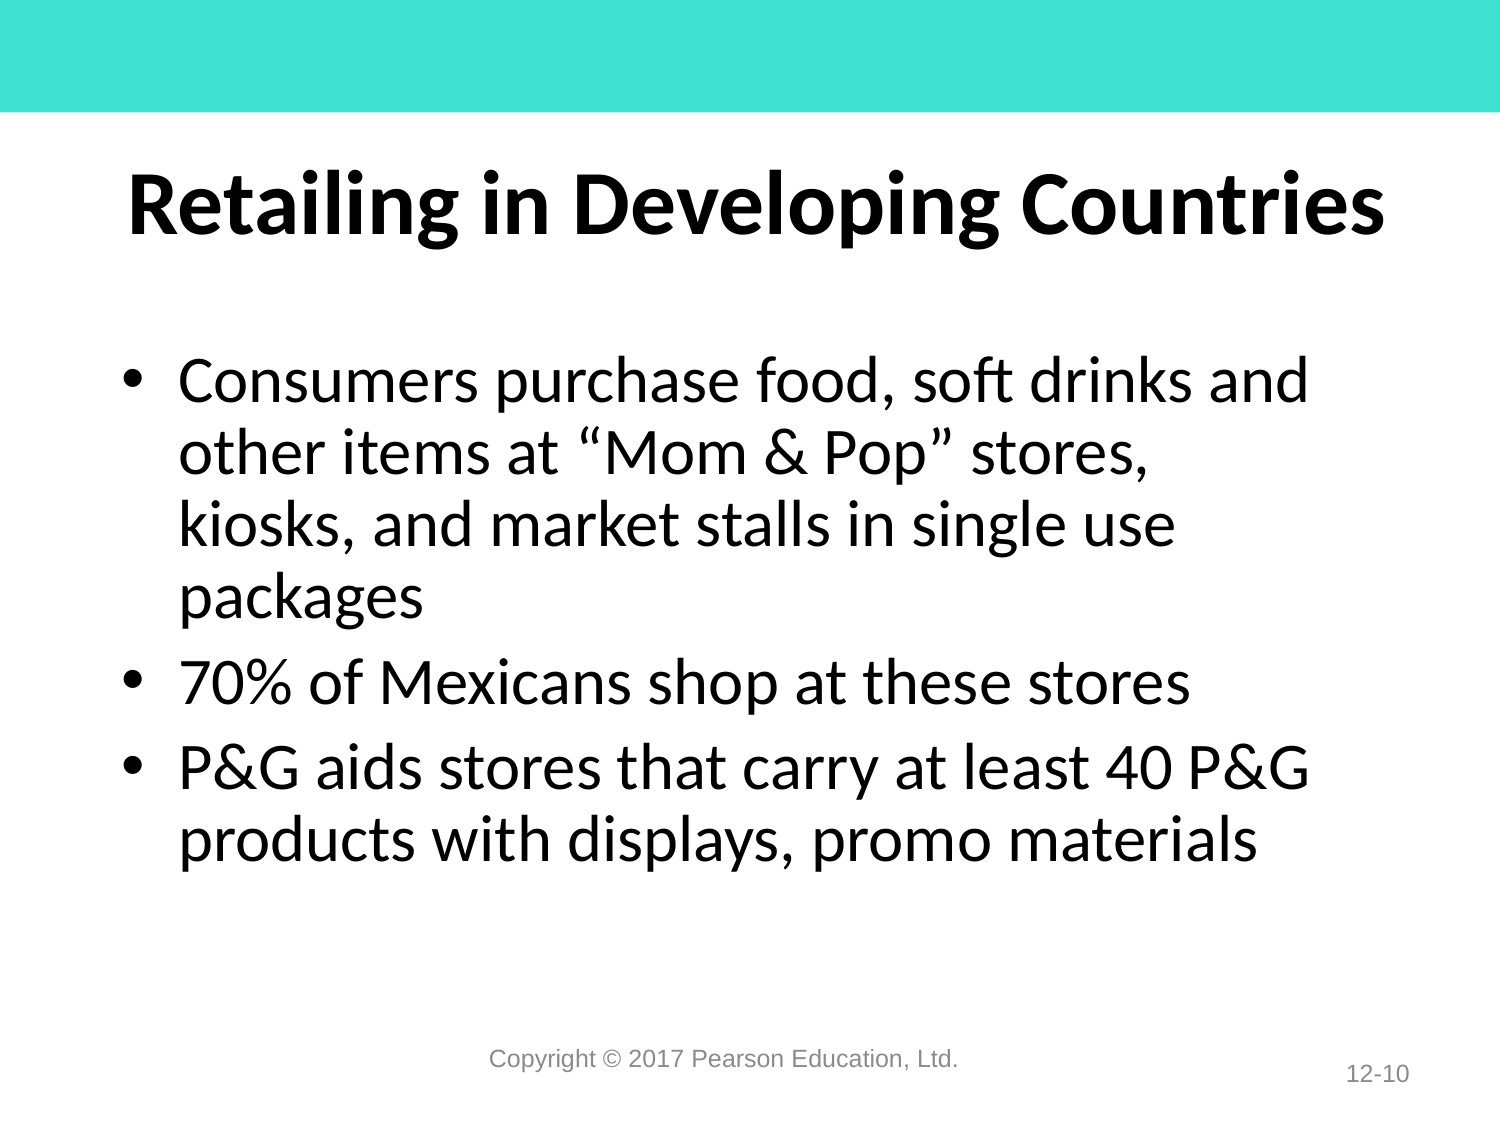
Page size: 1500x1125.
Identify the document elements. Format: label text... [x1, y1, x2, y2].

list Consumers purchase food, soft drinks and other items at “Mom & Pop” stores, kiosks, and market stalls in single use packages 70% of Mexicans shop at these stores P&G aids stores that carry at least 40 P&G products with displays, promo materials [106, 337, 1345, 1125]
slide_number 12-10 [1074, 1042, 1425, 1103]
title Retailing in Developing Countries [0, 103, 1500, 292]
footer Copyright © 2017 Pearson Education, Ltd. [461, 1042, 988, 1103]
